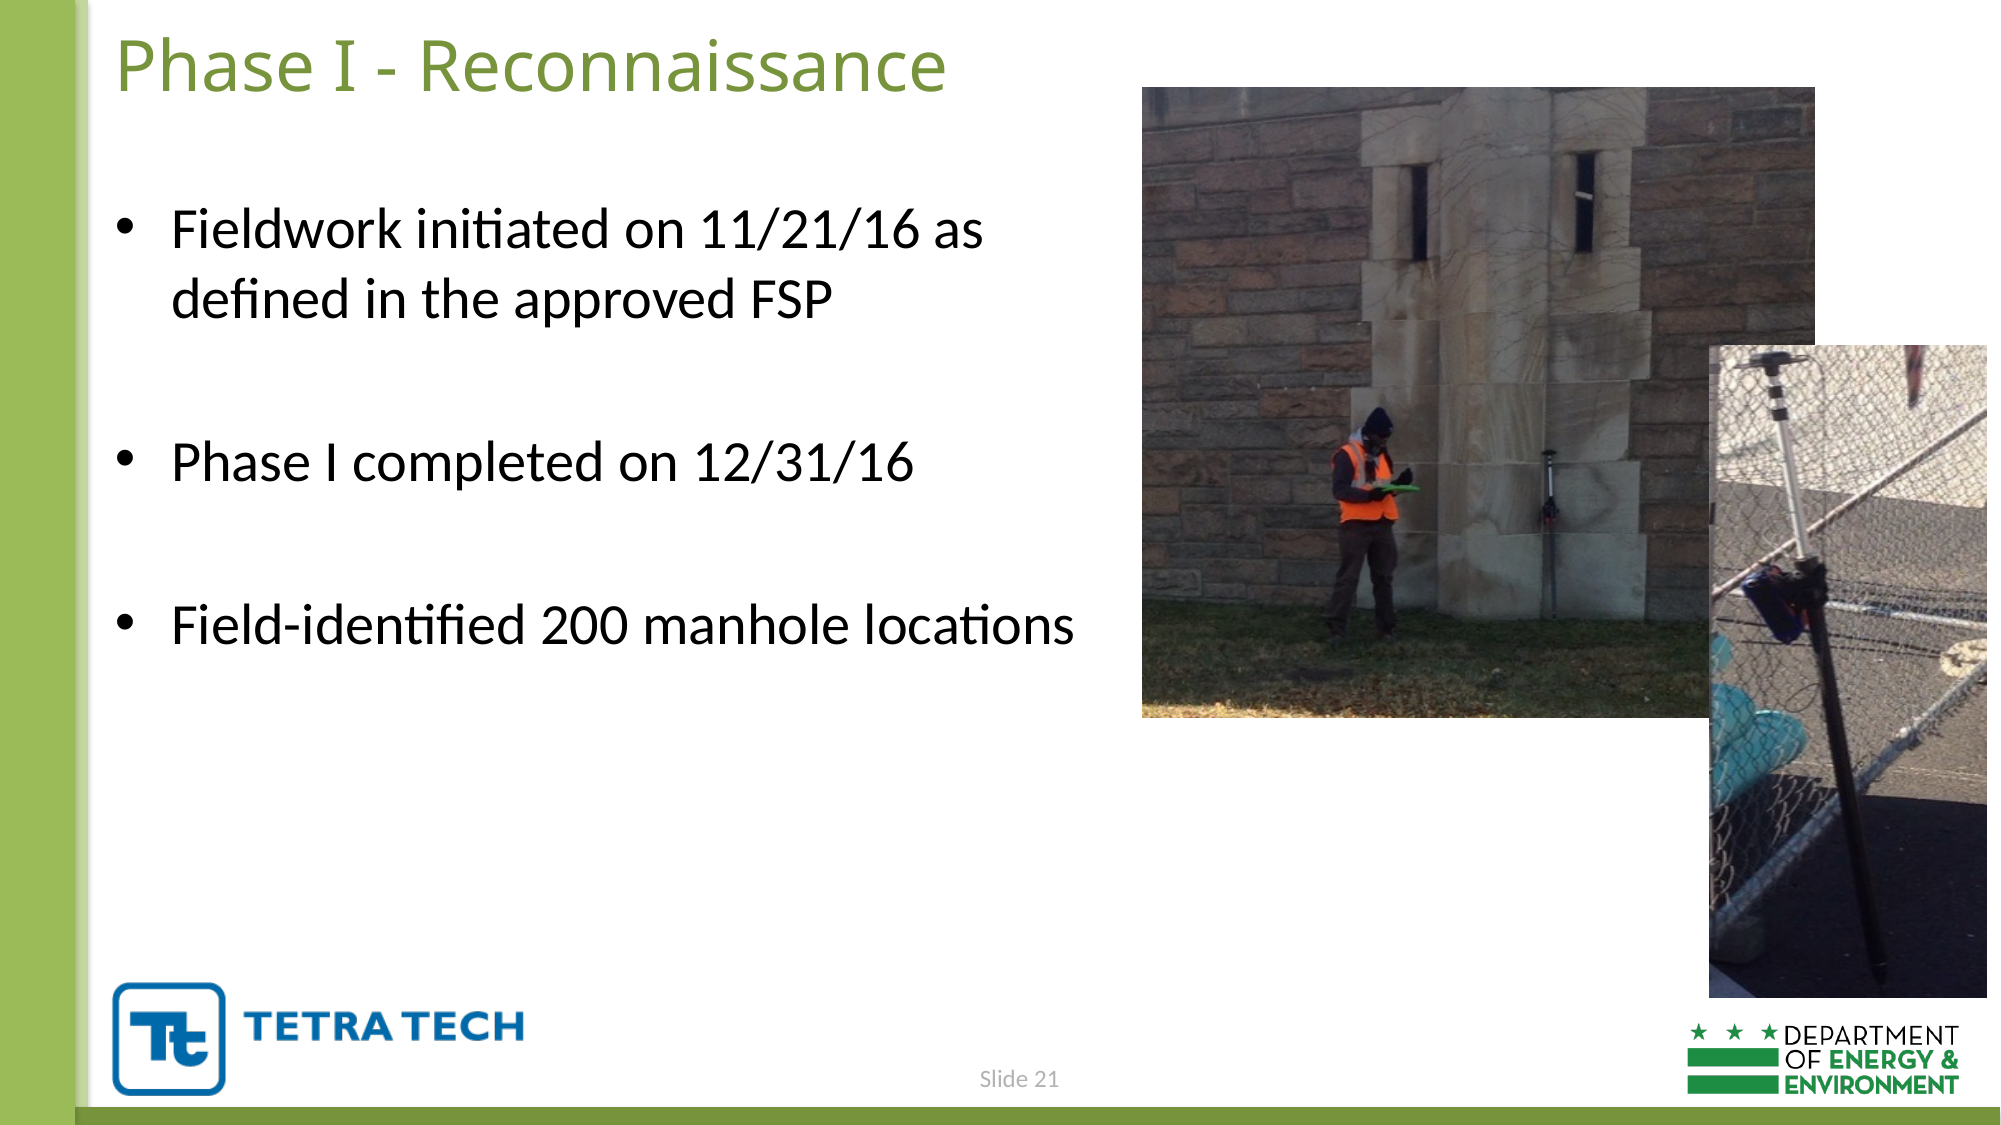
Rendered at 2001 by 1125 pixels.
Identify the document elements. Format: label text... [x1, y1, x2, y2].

slide_number Slide 21 [794, 1047, 1245, 1108]
picture [1142, 87, 1987, 998]
picture [1684, 1015, 1964, 1097]
list Fieldwork initiated on 11/21/16 as defined in the approved FSP Phase I completed on 12/31/16 Field-identified 200 manhole locations [99, 182, 1125, 811]
picture [75, 945, 560, 1125]
title Phase I - Reconnaissance [99, 0, 1900, 127]
